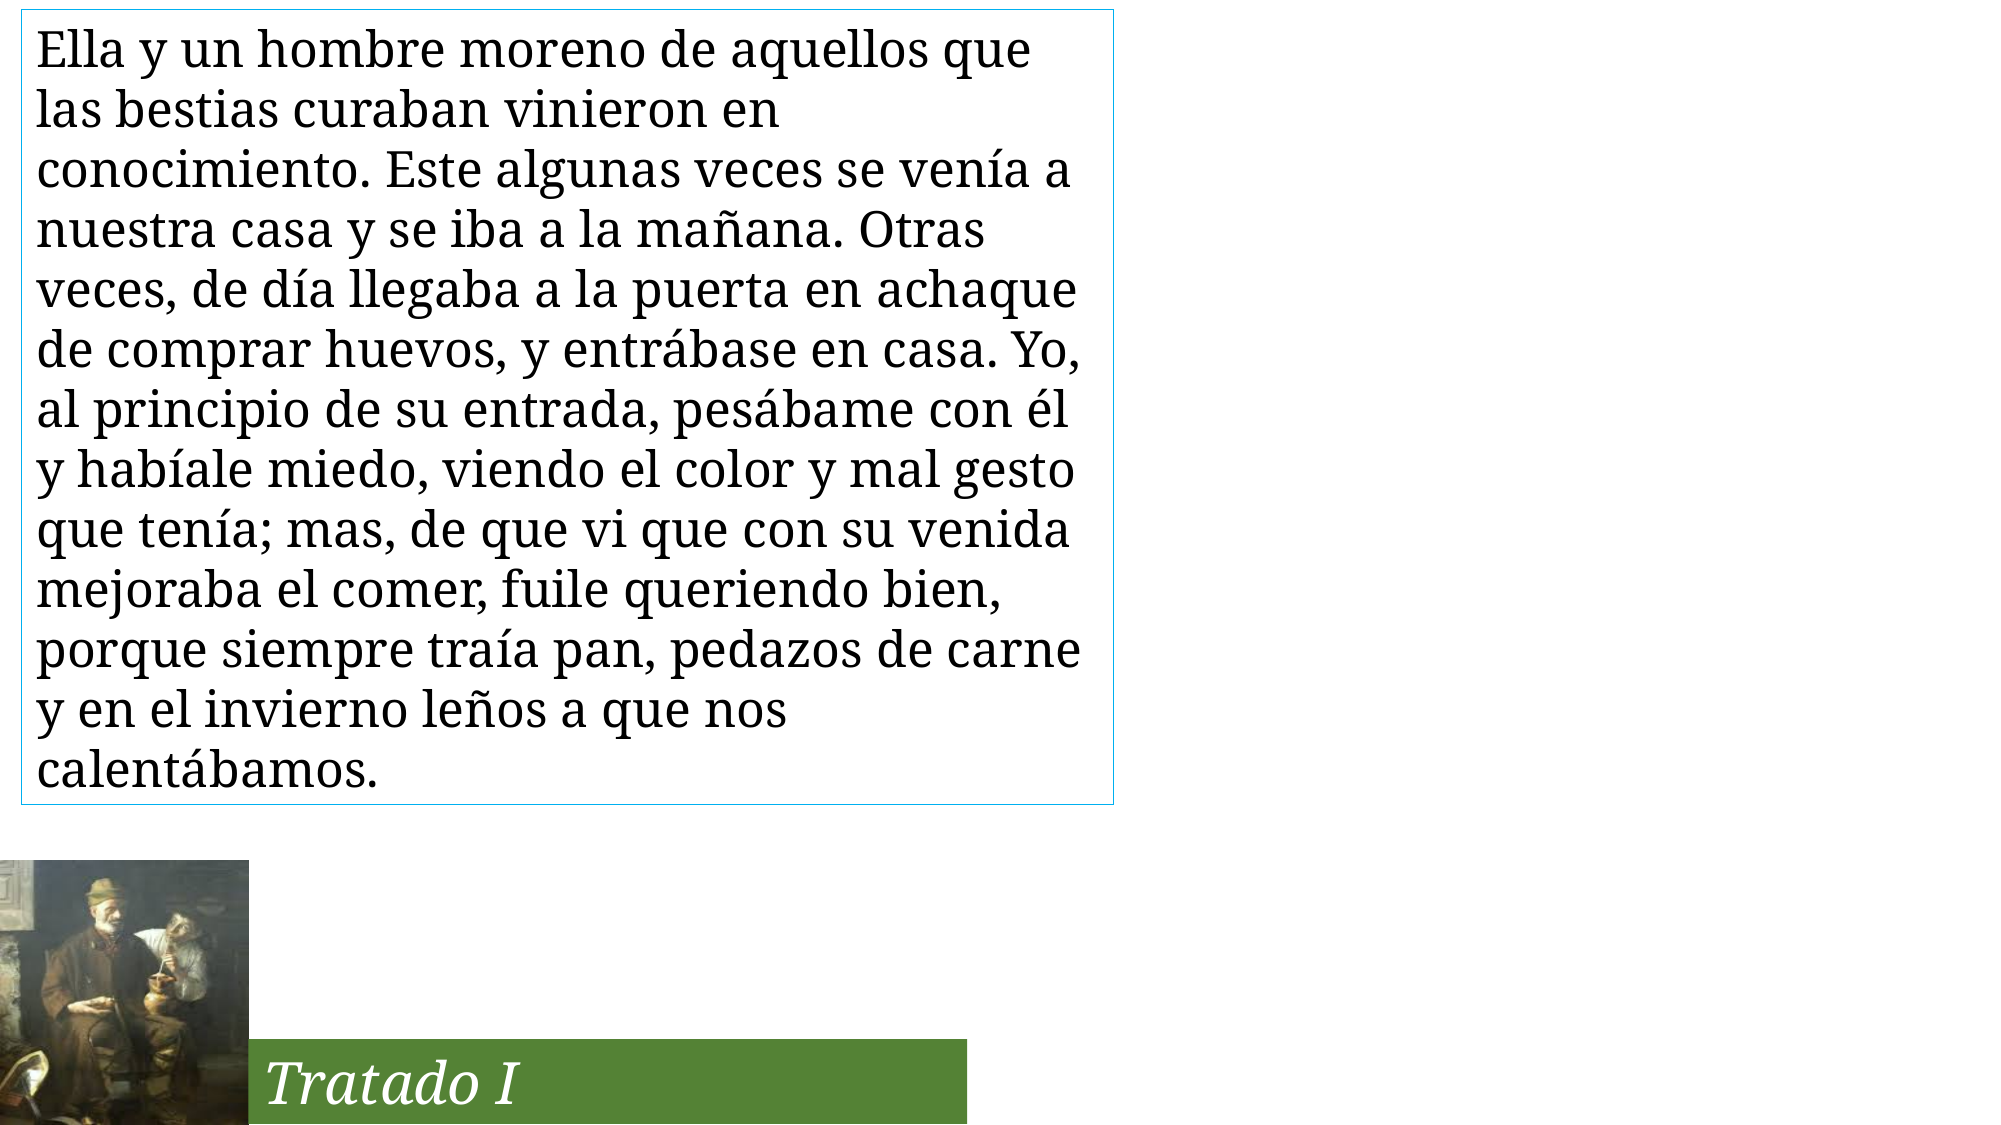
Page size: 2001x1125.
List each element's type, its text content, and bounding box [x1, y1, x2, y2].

picture [0, 860, 249, 1125]
text_box Tratado I [249, 1039, 968, 1124]
text_box Ella y un hombre moreno de aquellos que las bestias curaban vinieron en conocimiento. Este algunas veces se venía a nuestra casa y se iba a la mañana. Otras veces, de día llegaba a la puerta en achaque de comprar huevos, y entrábase en casa. Yo, al principio de su entrada, pesábame con él y habíale miedo, viendo el color y mal gesto que tenía; mas, de que vi que con su venida mejoraba el comer, fuile queriendo bien, porque siempre traía pan, pedazos de carne y en el invierno leños a que nos calentábamos. [21, 9, 1114, 805]
